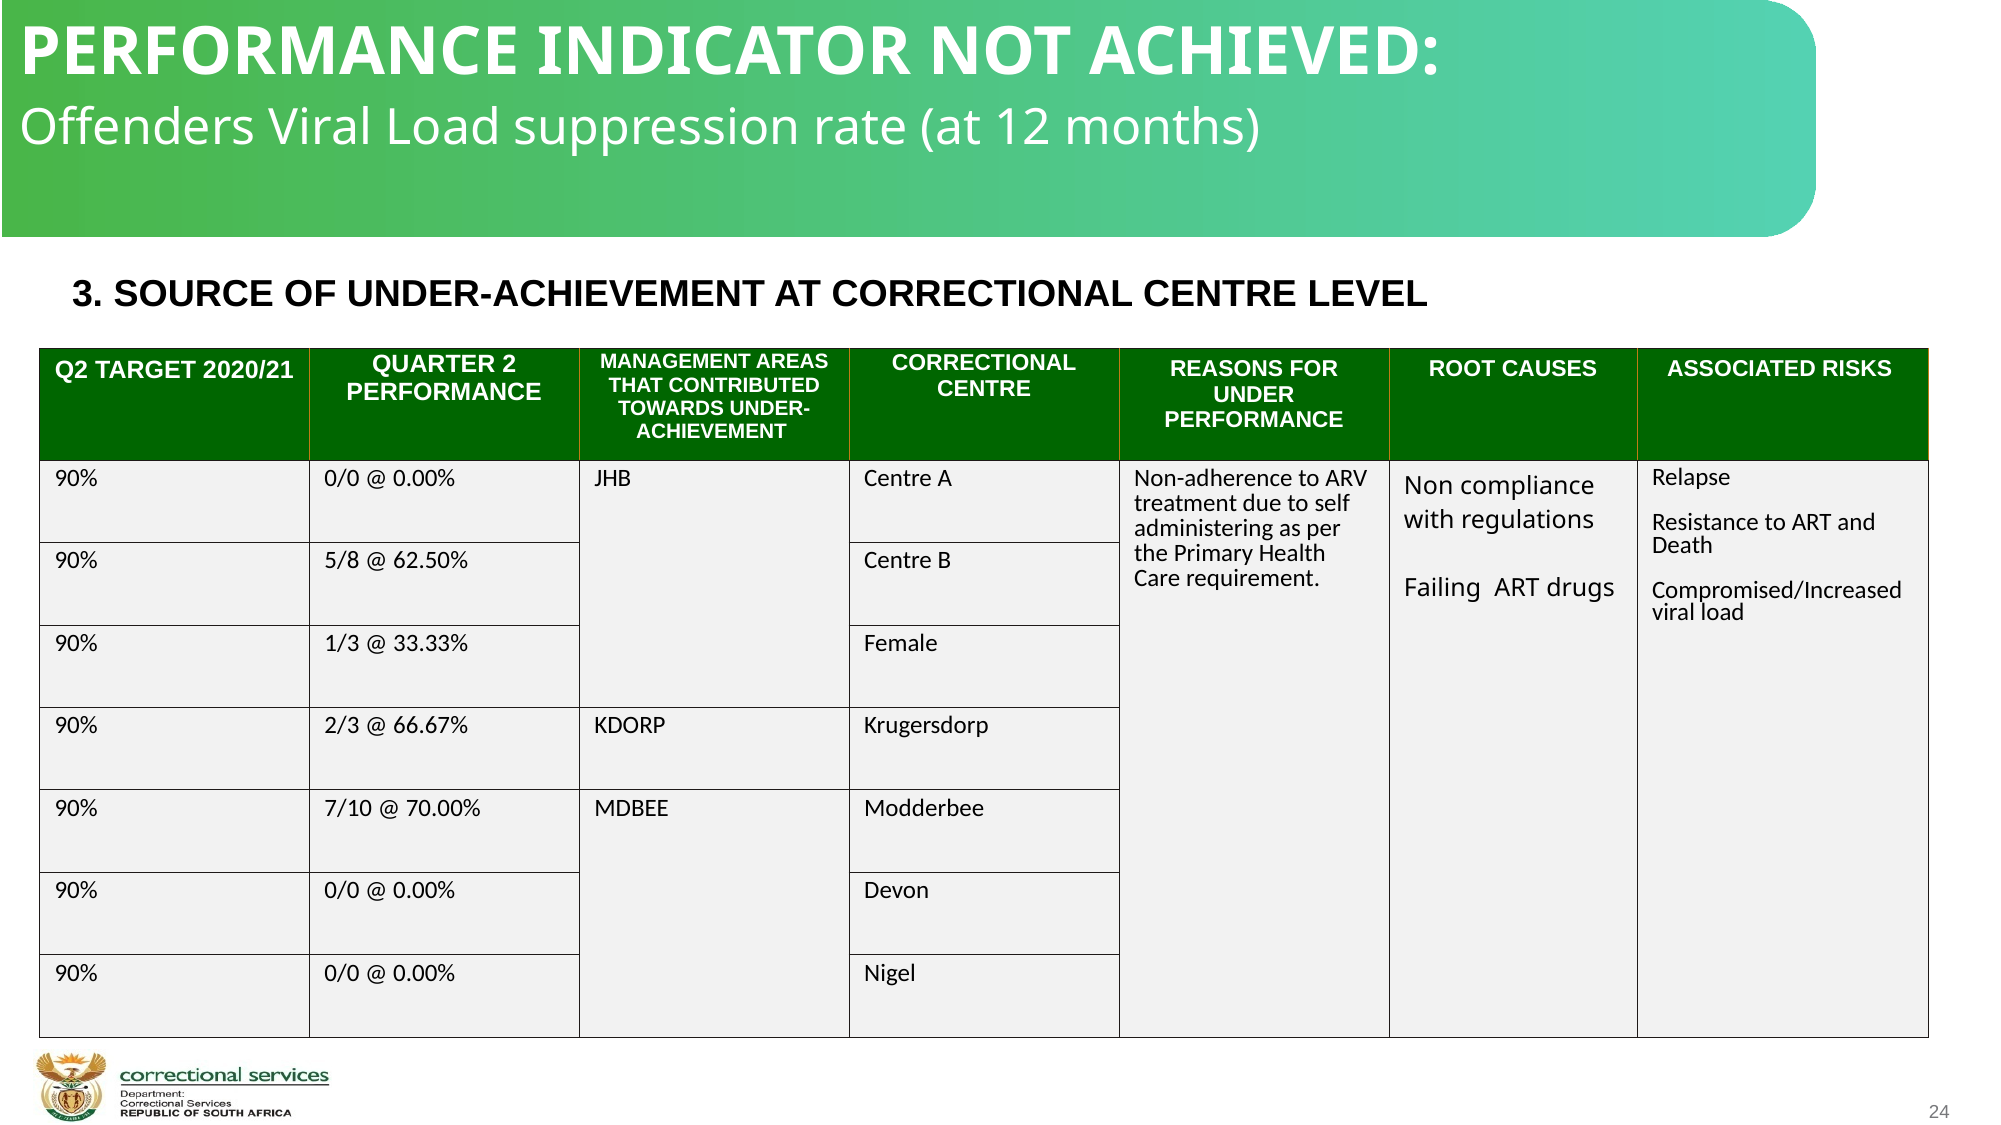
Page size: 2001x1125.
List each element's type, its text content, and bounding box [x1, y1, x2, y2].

table_cell Centre B [850, 543, 1119, 625]
table_cell Non-adherence to ARV treatment due to self administering as per the Primary Health Care requirement. [1120, 461, 1389, 1037]
table_cell Female [850, 626, 1119, 707]
table_cell Krugersdorp [850, 708, 1119, 789]
table_cell 90% [40, 873, 309, 954]
table_cell 2/3 @ 66.67% [310, 708, 579, 789]
table_header ASSOCIATED RISKS [1638, 349, 1928, 460]
table_header QUARTER 2 PERFORMANCE [310, 349, 579, 460]
table_cell 90% [40, 543, 309, 625]
table_cell 1/3 @ 33.33% [310, 626, 579, 707]
table_header Q2 TARGET 2020/21 [40, 349, 309, 460]
table_cell 90% [40, 461, 309, 542]
table_cell 90% [40, 626, 309, 707]
table_header ROOT CAUSES [1390, 349, 1637, 460]
table_cell 90% [40, 790, 309, 872]
table_cell Devon [850, 873, 1119, 954]
table_cell MDBEE [580, 790, 849, 1037]
table_cell 0/0 @ 0.00% [310, 461, 579, 542]
table_cell Non compliance with regulations Failing ART drugs [1390, 461, 1637, 1037]
table_cell 90% [40, 708, 309, 789]
text_box PERFORMANCE INDICATOR NOT ACHIEVED: Offenders Viral Load suppression rate (at 12 months) [4, 9, 1803, 96]
table_cell Relapse Resistance to ART and Death Compromised/Increased viral load [1638, 461, 1928, 1037]
table_header REASONS FOR UNDER PERFORMANCE [1120, 349, 1389, 460]
table_cell 0/0 @ 0.00% [310, 955, 579, 1037]
table_cell 90% [40, 955, 309, 1037]
picture [33, 1049, 332, 1123]
table_cell Nigel [850, 955, 1119, 1037]
table_header MANAGEMENT AREAS THAT CONTRIBUTED TOWARDS UNDER-ACHIEVEMENT [580, 349, 849, 460]
table_cell 0/0 @ 0.00% [310, 873, 579, 954]
table_cell JHB [580, 461, 849, 707]
table_cell 5/8 @ 62.50% [310, 543, 579, 625]
table_cell 7/10 @ 70.00% [310, 790, 579, 872]
text_box 3. SOURCE OF UNDER-ACHIEVEMENT AT CORRECTIONAL CENTRE LEVEL [4, 261, 1505, 322]
table_cell KDORP [580, 708, 849, 789]
table_header CORRECTIONAL CENTRE [850, 349, 1119, 460]
table_cell Modderbee [850, 790, 1119, 872]
table_cell Centre A [850, 461, 1119, 542]
text_box [2, 0, 1816, 237]
